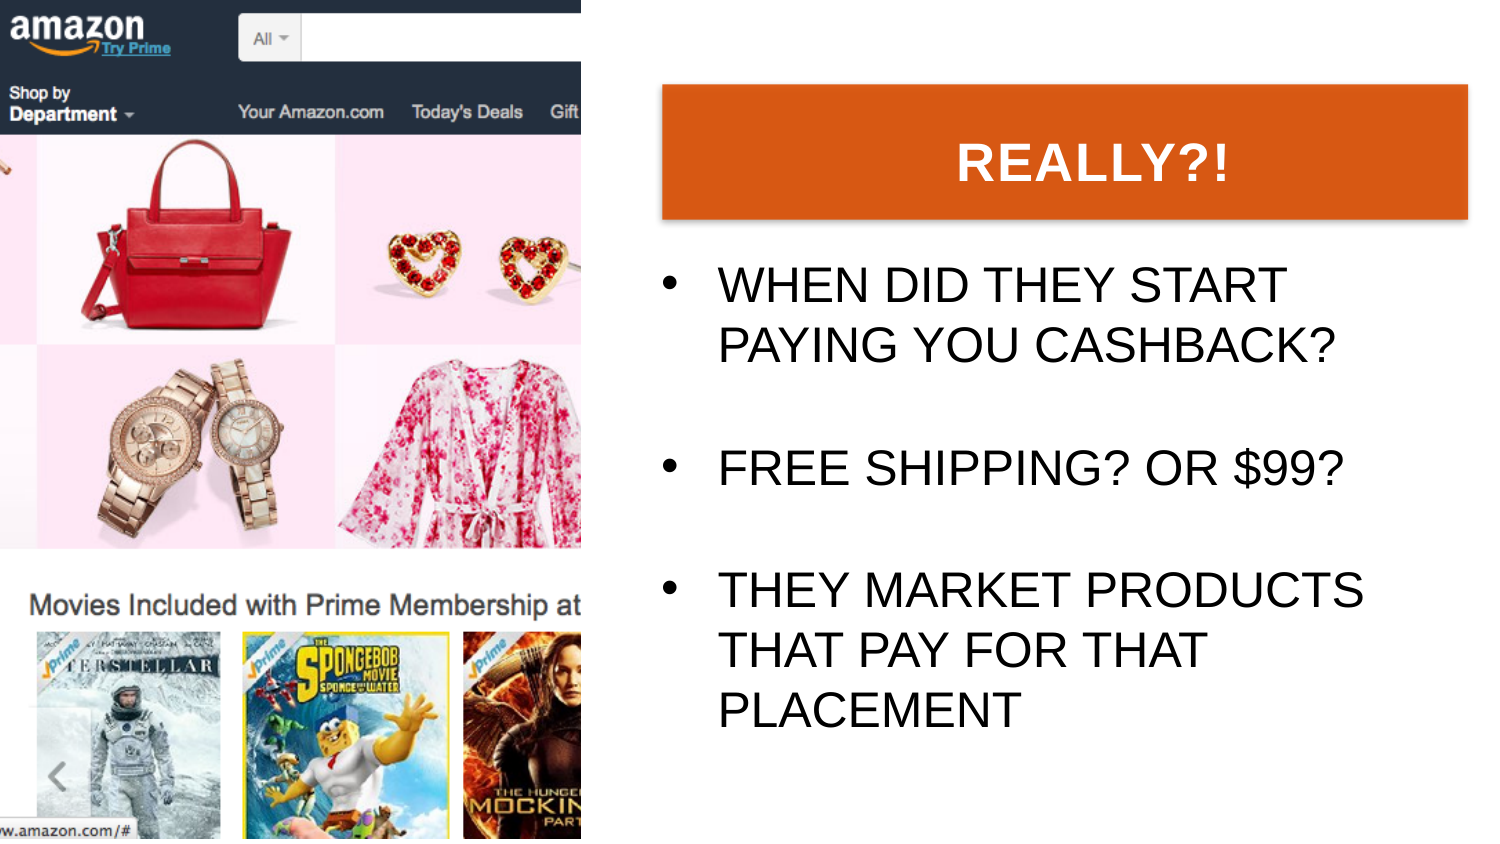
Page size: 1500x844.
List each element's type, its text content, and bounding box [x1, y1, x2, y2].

text_box [662, 84, 1469, 221]
picture [0, 0, 582, 839]
text_box WHEN DID THEY START PAYING YOU CASHBACK? FREE SHIPPING? OR $99? THEY MARKET PRODUCTS THAT PAY FOR THAT PLACEMENT [649, 246, 1463, 844]
text_box REALLY?! [687, 121, 1500, 198]
